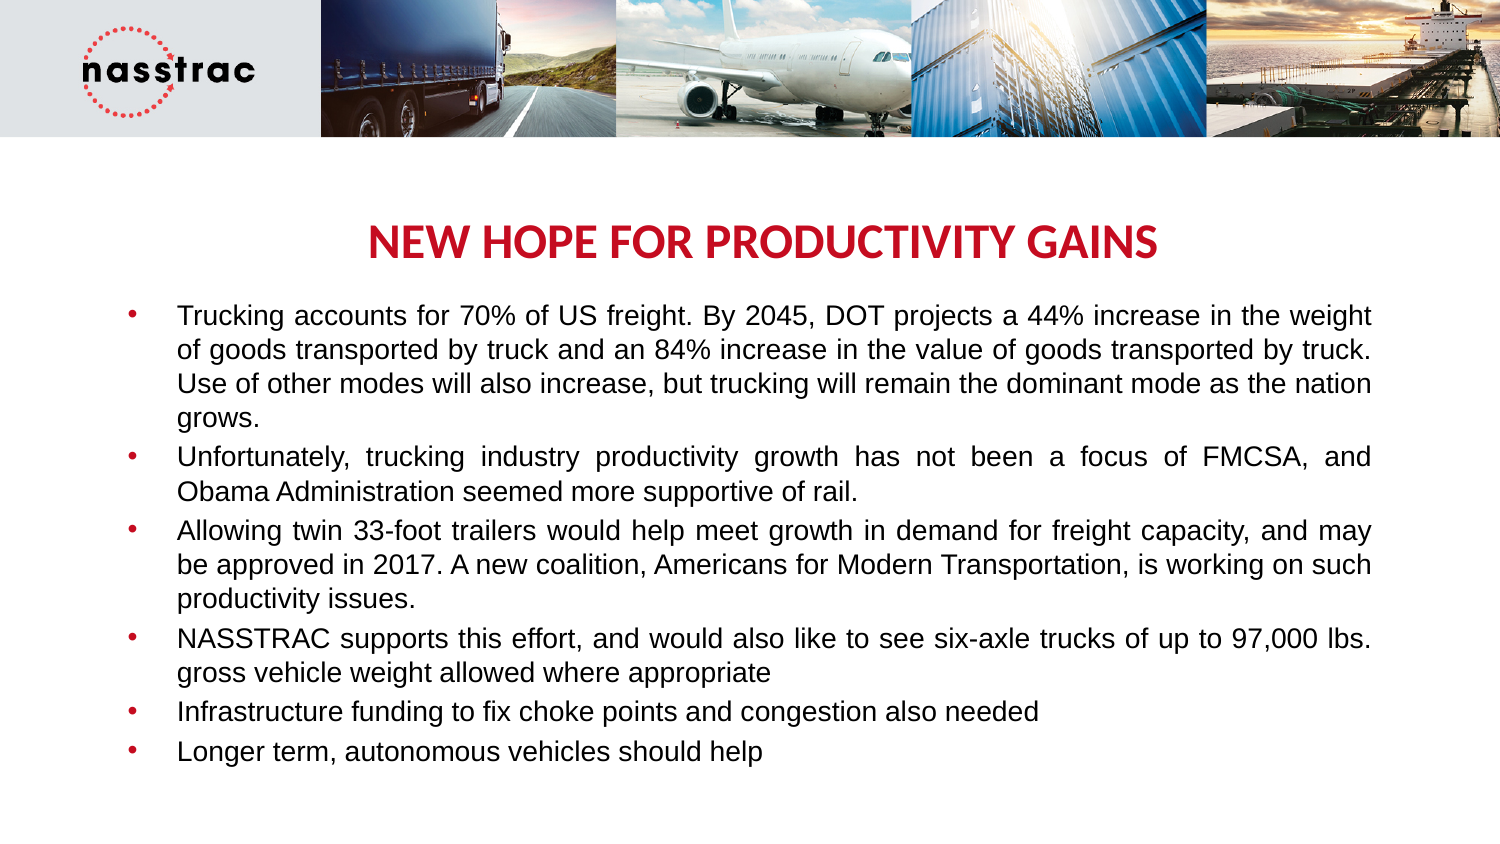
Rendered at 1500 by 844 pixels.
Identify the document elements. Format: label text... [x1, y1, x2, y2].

subtitle Trucking accounts for 70% of US freight. By 2045, DOT projects a 44% increase in the weight of goods transported by truck and an 84% increase in the value of goods transported by truck. Use of other modes will also increase, but trucking will remain the dominant mode as the nation grows. Unfortunately, trucking industry productivity growth has not been a focus of FMCSA, and Obama Administration seemed more supportive of rail. Allowing twin 33-foot trailers would help meet growth in demand for freight capacity, and may be approved in 2017. A new coalition, Americans for Modern Transportation, is working on such productivity issues. NASSTRAC supports this effort, and would also like to see six-axle trucks of up to 97,000 lbs. gross vehicle weight allowed where appropriate Infrastructure funding to fix choke points and congestion also needed Longer term, autonomous vehicles should help [112, 289, 1388, 780]
title NEW HOPE FOR PRODUCTIVITY GAINS [125, 148, 1401, 329]
picture [0, 0, 1500, 844]
